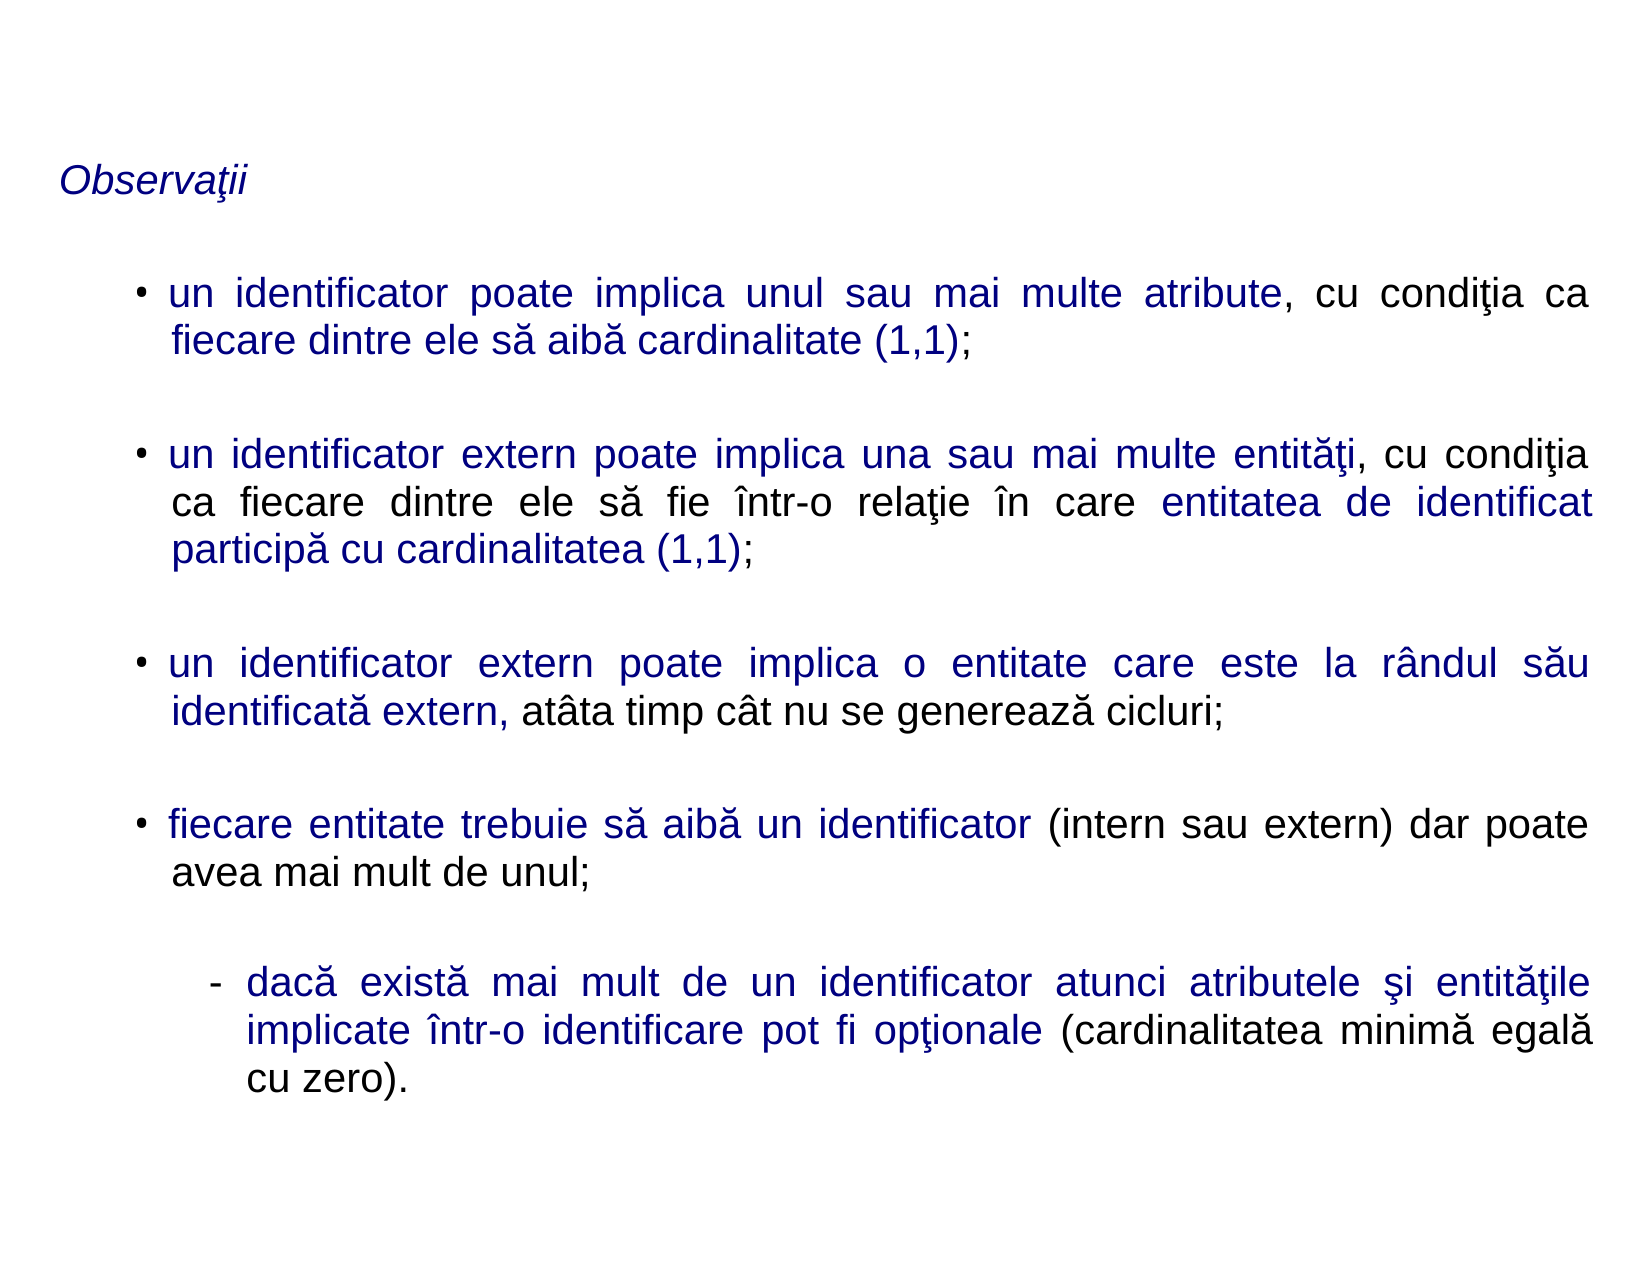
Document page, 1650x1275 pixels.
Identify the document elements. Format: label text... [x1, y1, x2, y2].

text_box - dacă există mai mult de un identificator atunci atributele şi entităţile implicate într-o identificare pot fi opţionale (cardinalitatea minimă egală cu zero). [208, 958, 1616, 1101]
text_box • un identificator extern poate implica una sau mai multe entităţi, cu condiţia ca fiecare dintre ele să fie într-o relaţie în care entitatea de identificat participă cu cardinalitatea (1,1); [133, 425, 1616, 573]
text_box avea mai mult de unul; [171, 847, 616, 895]
text_box identificată extern, atâta timp cât nu se generează cicluri; [171, 686, 1248, 734]
text_box Observaţii • un identificator poate implica unul sau mai multe atribute, cu condiţia ca [58, 155, 1616, 316]
text_box fiecare dintre ele să aibă cardinalitate (1,1); [171, 316, 996, 364]
text_box • un identificator extern poate implica o entitate care este la rândul său [133, 634, 1616, 686]
text_box • fiecare entitate trebuie să aibă un identificator (intern sau extern) dar poate [133, 795, 1616, 847]
